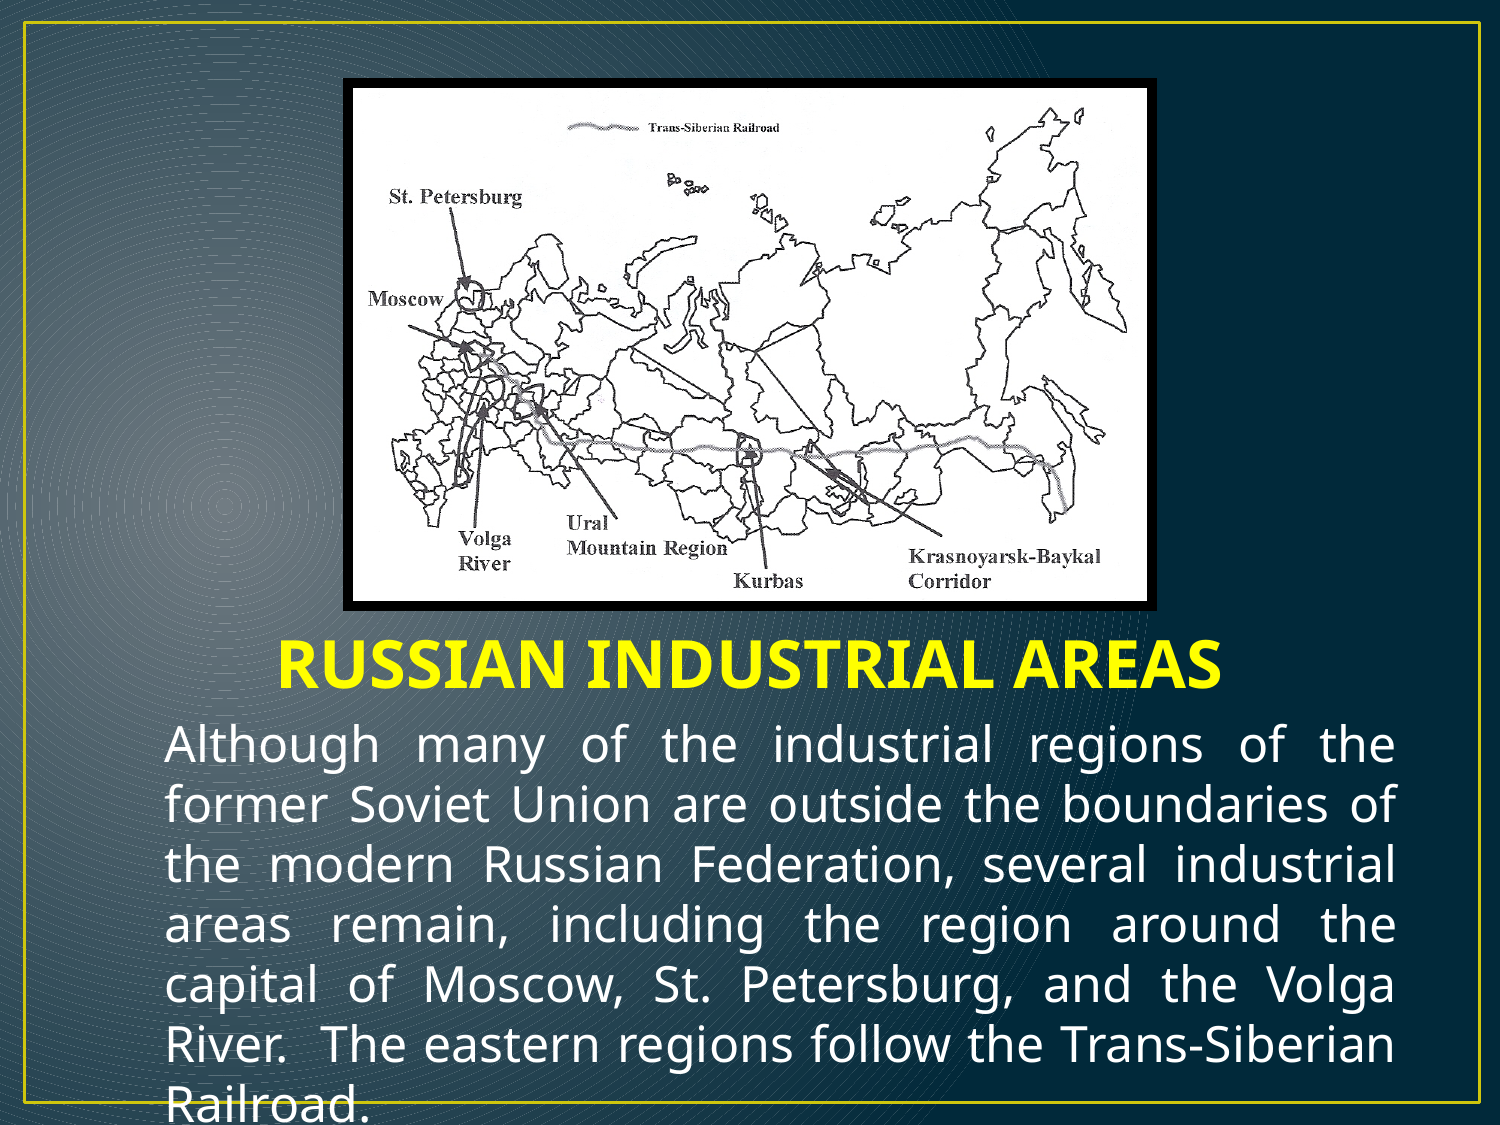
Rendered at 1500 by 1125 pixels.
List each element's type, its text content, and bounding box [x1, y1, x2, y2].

text_box RUSSIAN INDUSTRIAL AREAS [174, 614, 1325, 705]
text_box Although many of the industrial regions of the former Soviet Union are outside the boundaries of the modern Russian Federation, several industrial areas remain, including the region around the capital of Moscow, St. Petersburg, and the Volga River. The eastern regions follow the Trans-Siberian Railroad. [149, 705, 1413, 1125]
picture [352, 87, 1148, 602]
